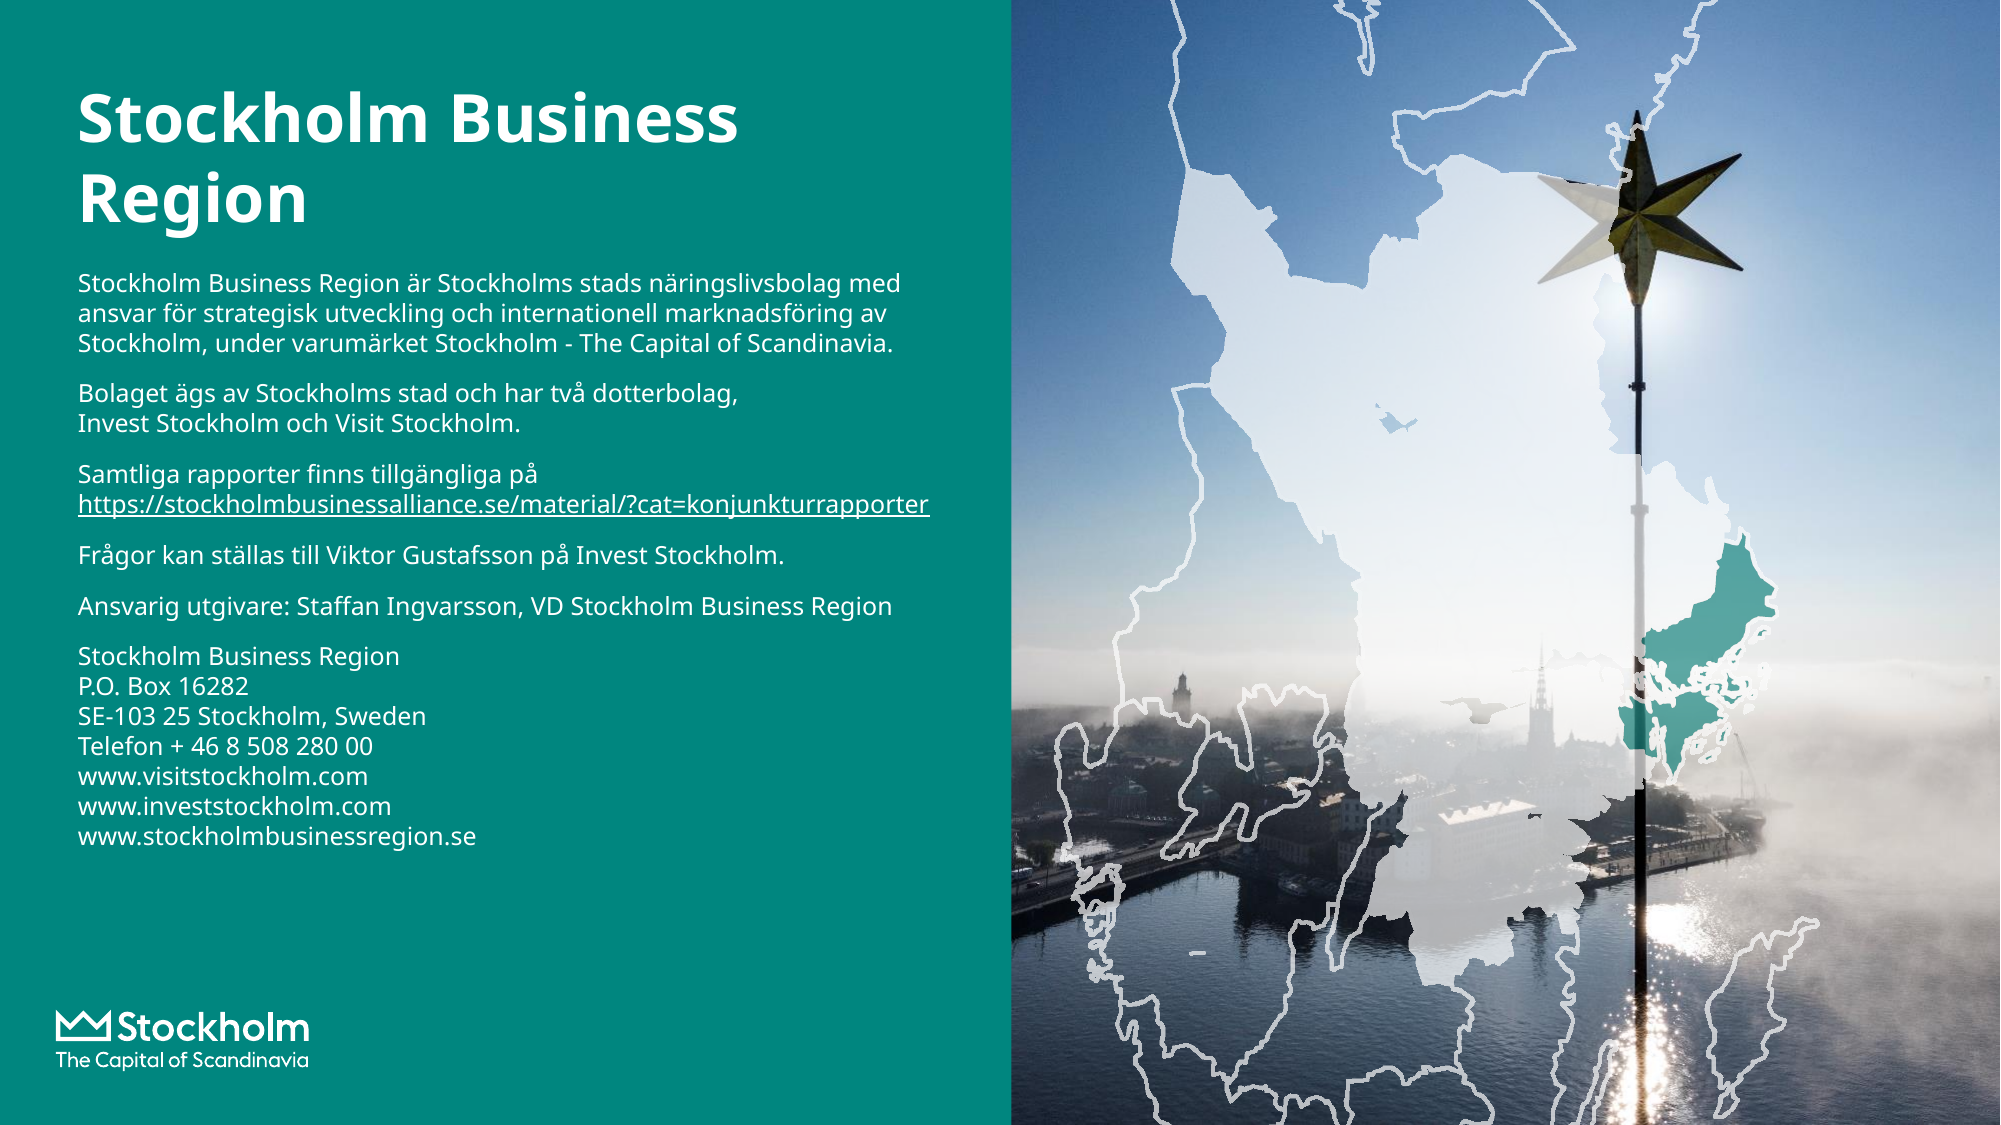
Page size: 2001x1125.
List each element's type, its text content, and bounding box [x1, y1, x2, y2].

list Stockholm Business Region är Stockholms stads näringslivsbolag med ansvar för strategisk utveckling och internationell marknadsföring av Stockholm, under varumärket Stockholm - The Capital of Scandinavia. Bolaget ägs av Stockholms stad och har två dotterbolag, Invest Stockholm och Visit Stockholm. Samtliga rapporter finns tillgängliga på https://stockholmbusinessalliance.se/material/?cat=konjunkturrapporter Frågor kan ställas till Viktor Gustafsson på Invest Stockholm. Ansvarig utgivare: Staffan Ingvarsson, VD Stockholm Business Region Stockholm Business Region P.O. Box 16282 SE-103 25 Stockholm, Sweden Telefon + 46 8 508 280 00 www.visitstockholm.com www.investstockholm.com www.stockholmbusinessregion.se [77, 267, 951, 923]
picture [1011, 0, 2000, 1125]
title Stockholm Business Region [77, 53, 982, 237]
